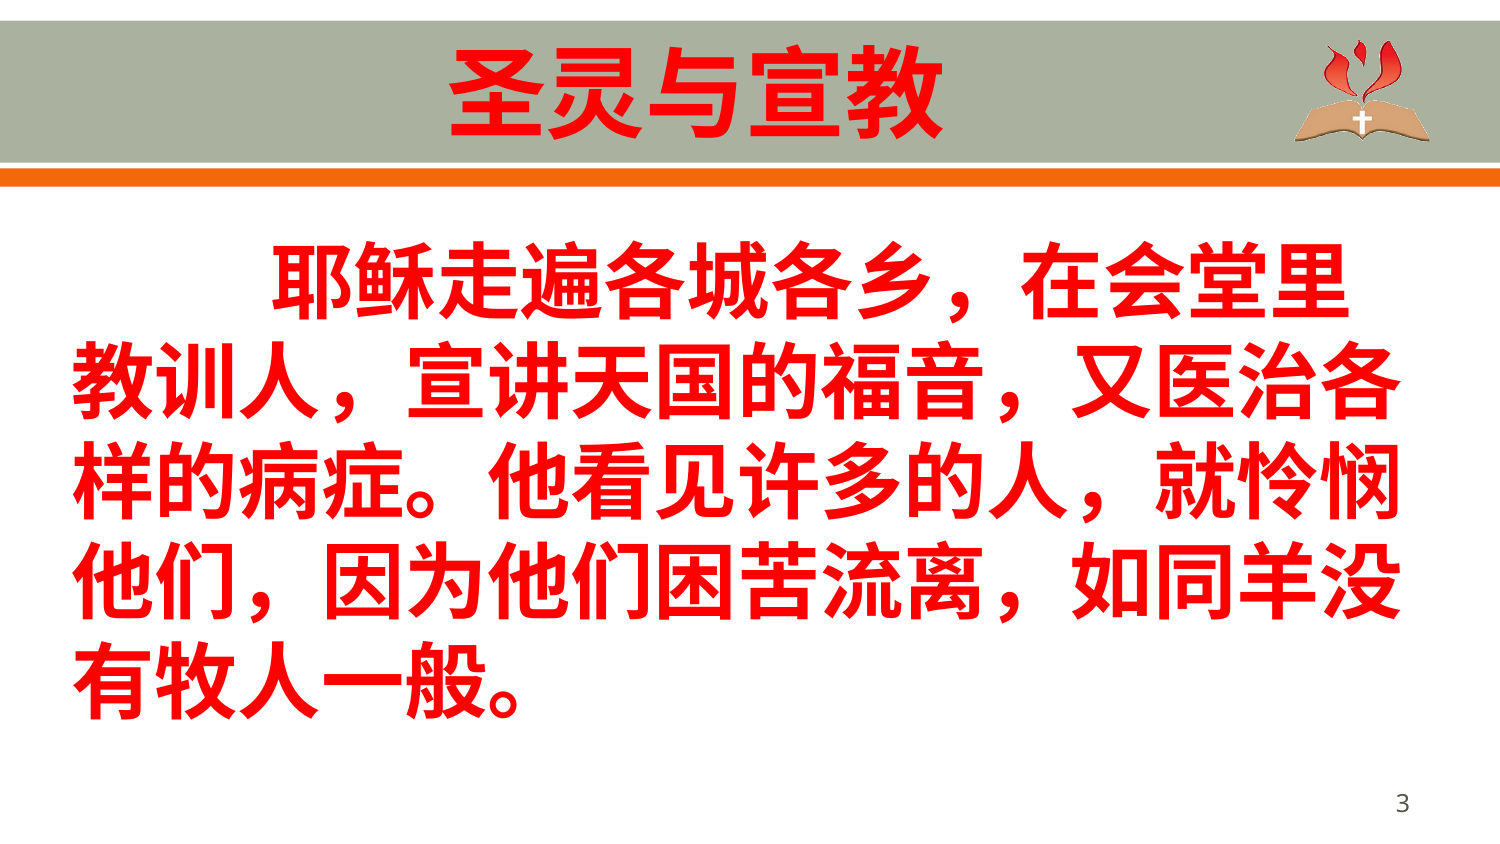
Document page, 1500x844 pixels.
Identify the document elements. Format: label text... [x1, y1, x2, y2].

slide_number 3 [1074, 782, 1425, 827]
picture [1300, 35, 1434, 144]
list 耶稣走遍各城各乡，在会堂里教训人，宣讲天国的福音，又医治各样的病症。他看见许多的人，就怜悯他们，因为他们困苦流离，如同羊没有牧人一般。 [56, 221, 1444, 844]
title 圣灵与宣教 [0, 22, 1300, 160]
